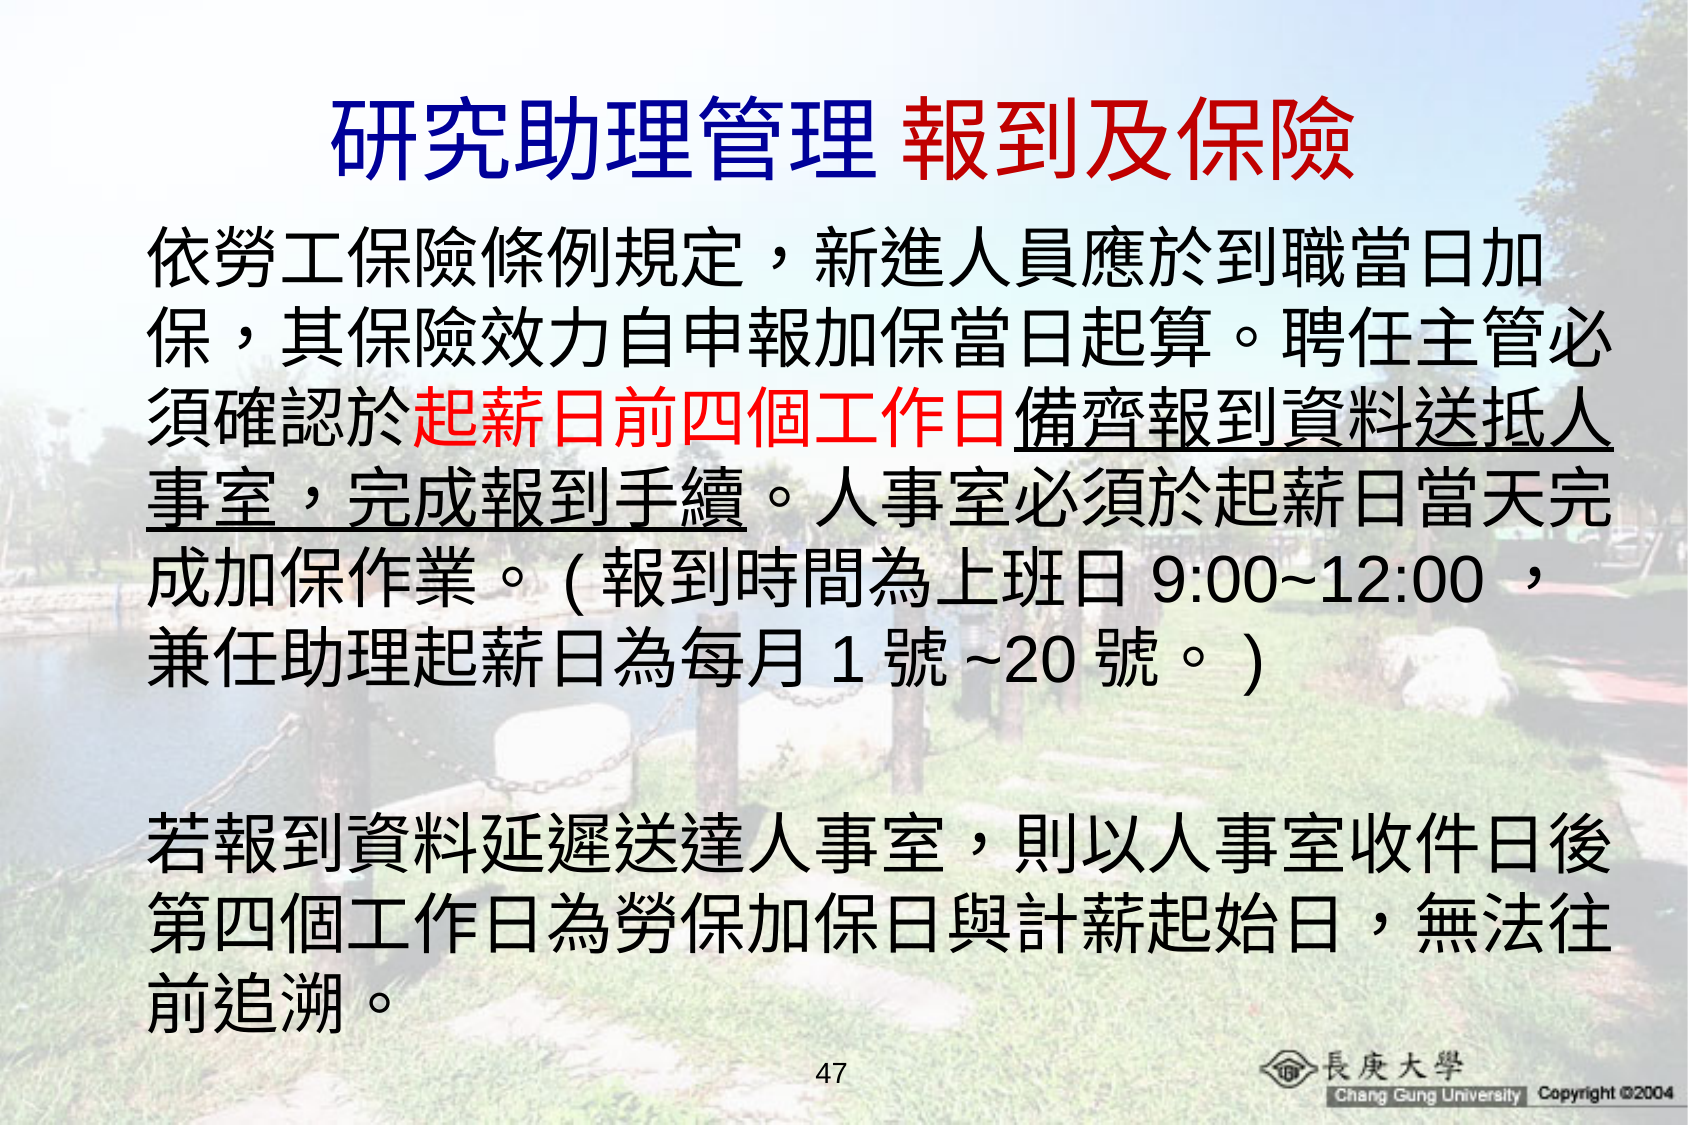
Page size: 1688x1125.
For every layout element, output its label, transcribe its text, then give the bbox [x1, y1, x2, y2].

list 依勞工保險條例規定，新進人員應於到職當日加保，其保險效力自申報加保當日起算。聘任主管必須確認於起薪日前四個工作日備齊報到資料送抵人事室，完成報到手續。人事室必須於起薪日當天完成加保作業。(報到時間為上班日9:00~12:00，兼任助理起薪日為每月1號~20號。) 若報到資料延遲送達人事室，則以人事室收件日後第四個工作日為勞保加保日與計薪起始日，無法往前追溯。 [55, 207, 1633, 965]
picture [0, 0, 1688, 1125]
slide_number 47 [620, 1046, 1044, 1125]
title 研究助理管理 報到及保險 [55, 42, 1633, 207]
